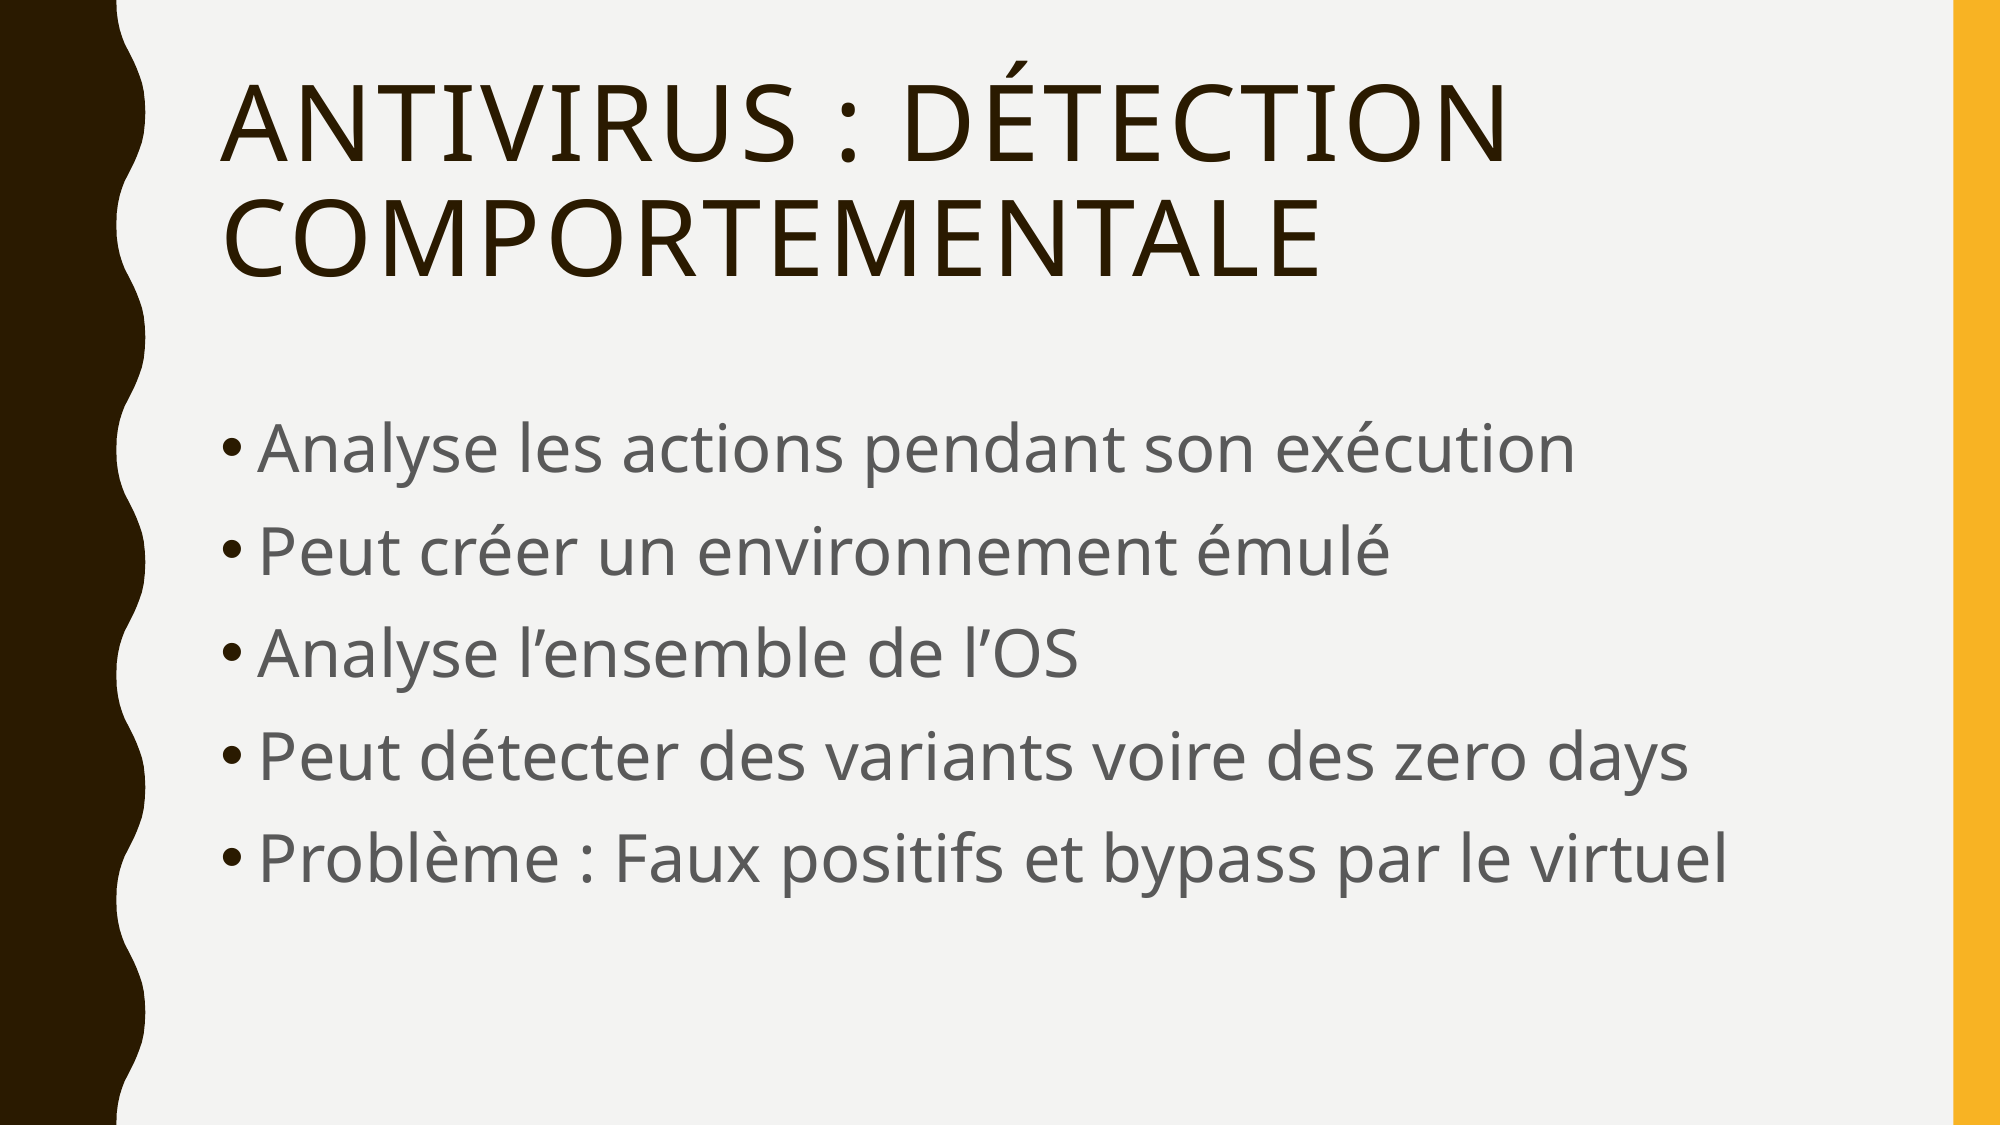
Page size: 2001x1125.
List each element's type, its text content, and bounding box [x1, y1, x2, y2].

list Analyse les actions pendant son exécution Peut créer un environnement émulé Analyse l’ensemble de l’OS Peut détecter des variants voire des zero days Problème : Faux positifs et bypass par le virtuel [205, 390, 1875, 981]
title Antivirus : détection comportementale [205, 62, 1875, 308]
